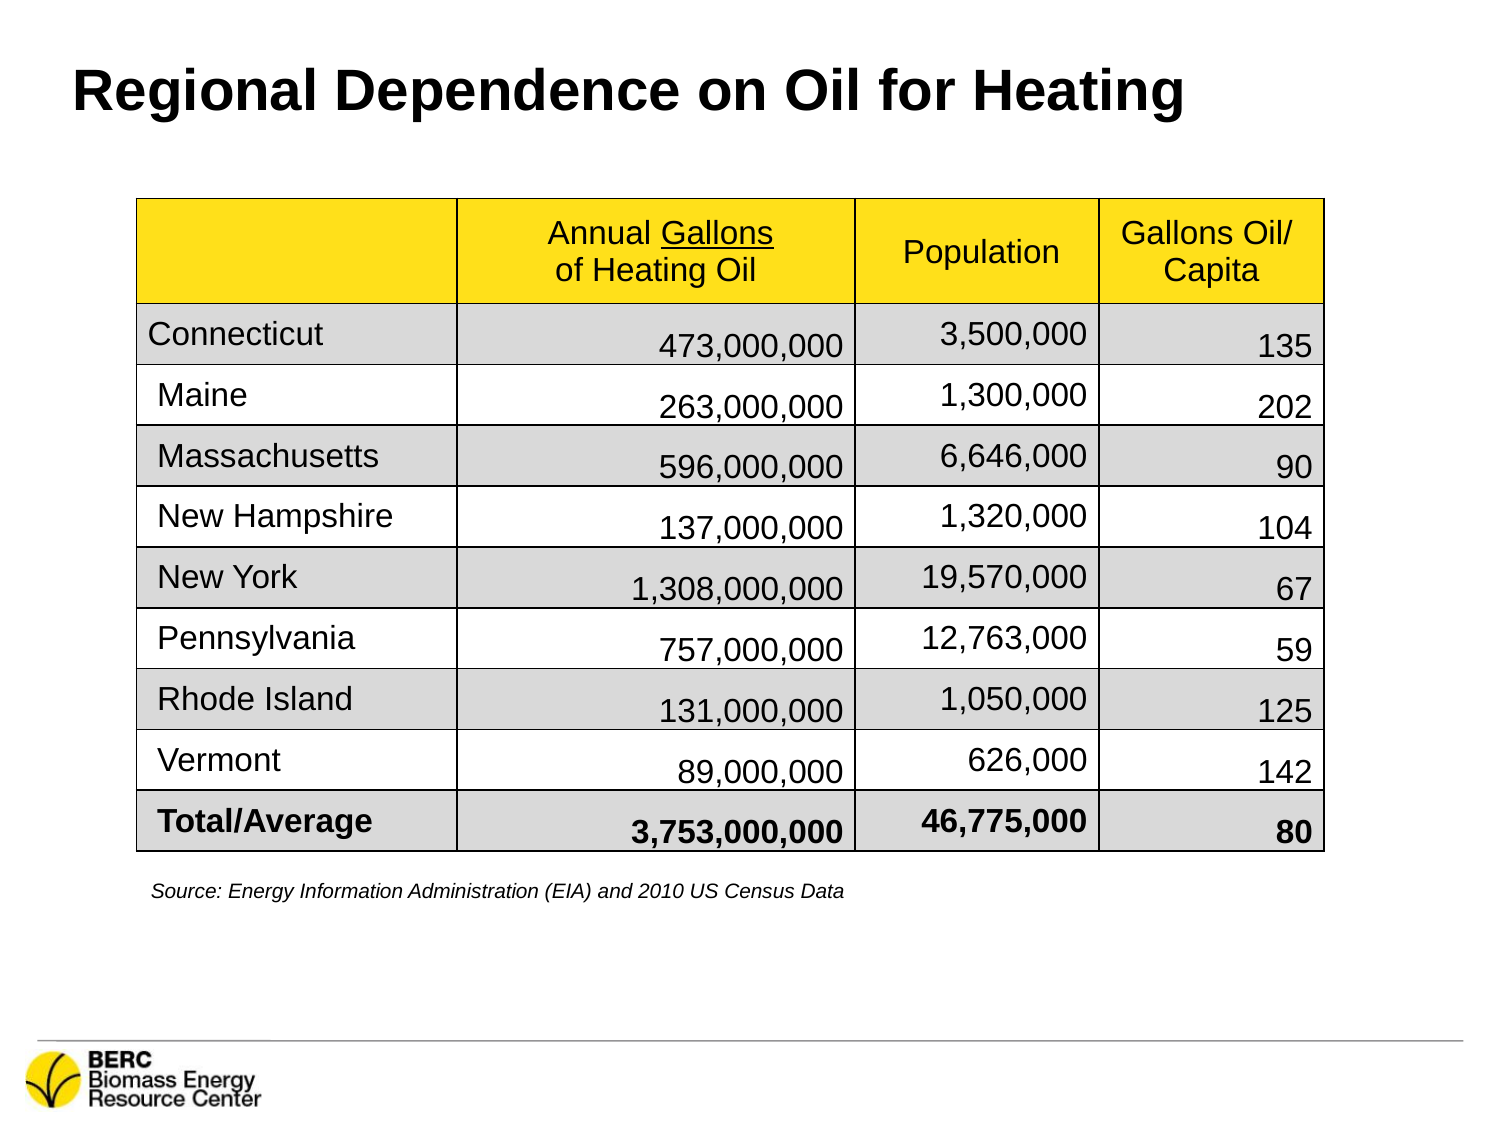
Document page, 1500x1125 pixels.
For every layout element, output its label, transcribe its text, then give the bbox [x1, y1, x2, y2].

picture [25, 1049, 262, 1112]
table_cell 263,000,000 [458, 365, 854, 424]
table_cell 757,000,000 [458, 609, 854, 668]
table_cell Total/Average [137, 791, 456, 850]
table_cell 46,775,000 [856, 791, 1098, 850]
table_cell 125 [1100, 669, 1323, 729]
table_header Population [856, 207, 1098, 303]
table_cell 80 [1100, 791, 1323, 850]
table_cell Pennsylvania [137, 609, 456, 668]
table_cell 626,000 [856, 730, 1098, 789]
table_cell 89,000,000 [458, 730, 854, 789]
table_cell Maine [137, 365, 456, 424]
table_cell 1,320,000 [856, 487, 1098, 546]
table_cell 142 [1100, 730, 1323, 789]
table_cell Connecticut [137, 304, 456, 364]
table_cell Vermont [137, 730, 456, 789]
table_cell 104 [1100, 487, 1323, 546]
table_cell 137,000,000 [458, 487, 854, 546]
table_cell 596,000,000 [458, 426, 854, 485]
table_cell 473,000,000 [458, 304, 854, 364]
table_cell 90 [1100, 426, 1323, 485]
table_cell 12,763,000 [856, 609, 1098, 668]
table_cell 1,050,000 [856, 669, 1098, 729]
table_cell Massachusetts [137, 426, 456, 485]
table_header Gallons Oil/ Capita [1100, 207, 1323, 303]
table_cell 131,000,000 [458, 669, 854, 729]
title Regional Dependence on Oil for Heating [57, 45, 1408, 207]
table_cell 19,570,000 [856, 548, 1098, 607]
table_cell 3,500,000 [856, 304, 1098, 364]
table_cell 59 [1100, 609, 1323, 668]
table_header Annual Gallons of Heating Oil [458, 207, 854, 303]
table_cell 6,646,000 [856, 426, 1098, 485]
text_box Source: Energy Information Administration (EIA) and 2010 US Census Data [136, 870, 1025, 911]
table_cell New Hampshire [137, 487, 456, 546]
table_cell 202 [1100, 365, 1323, 424]
table_cell 1,300,000 [856, 365, 1098, 424]
table_cell New York [137, 548, 456, 607]
table_cell 3,753,000,000 [458, 791, 854, 850]
table_cell 67 [1100, 548, 1323, 607]
table_cell Rhode Island [137, 669, 456, 729]
table_cell 135 [1100, 304, 1323, 364]
table_header [137, 207, 456, 303]
table_cell 1,308,000,000 [458, 548, 854, 607]
